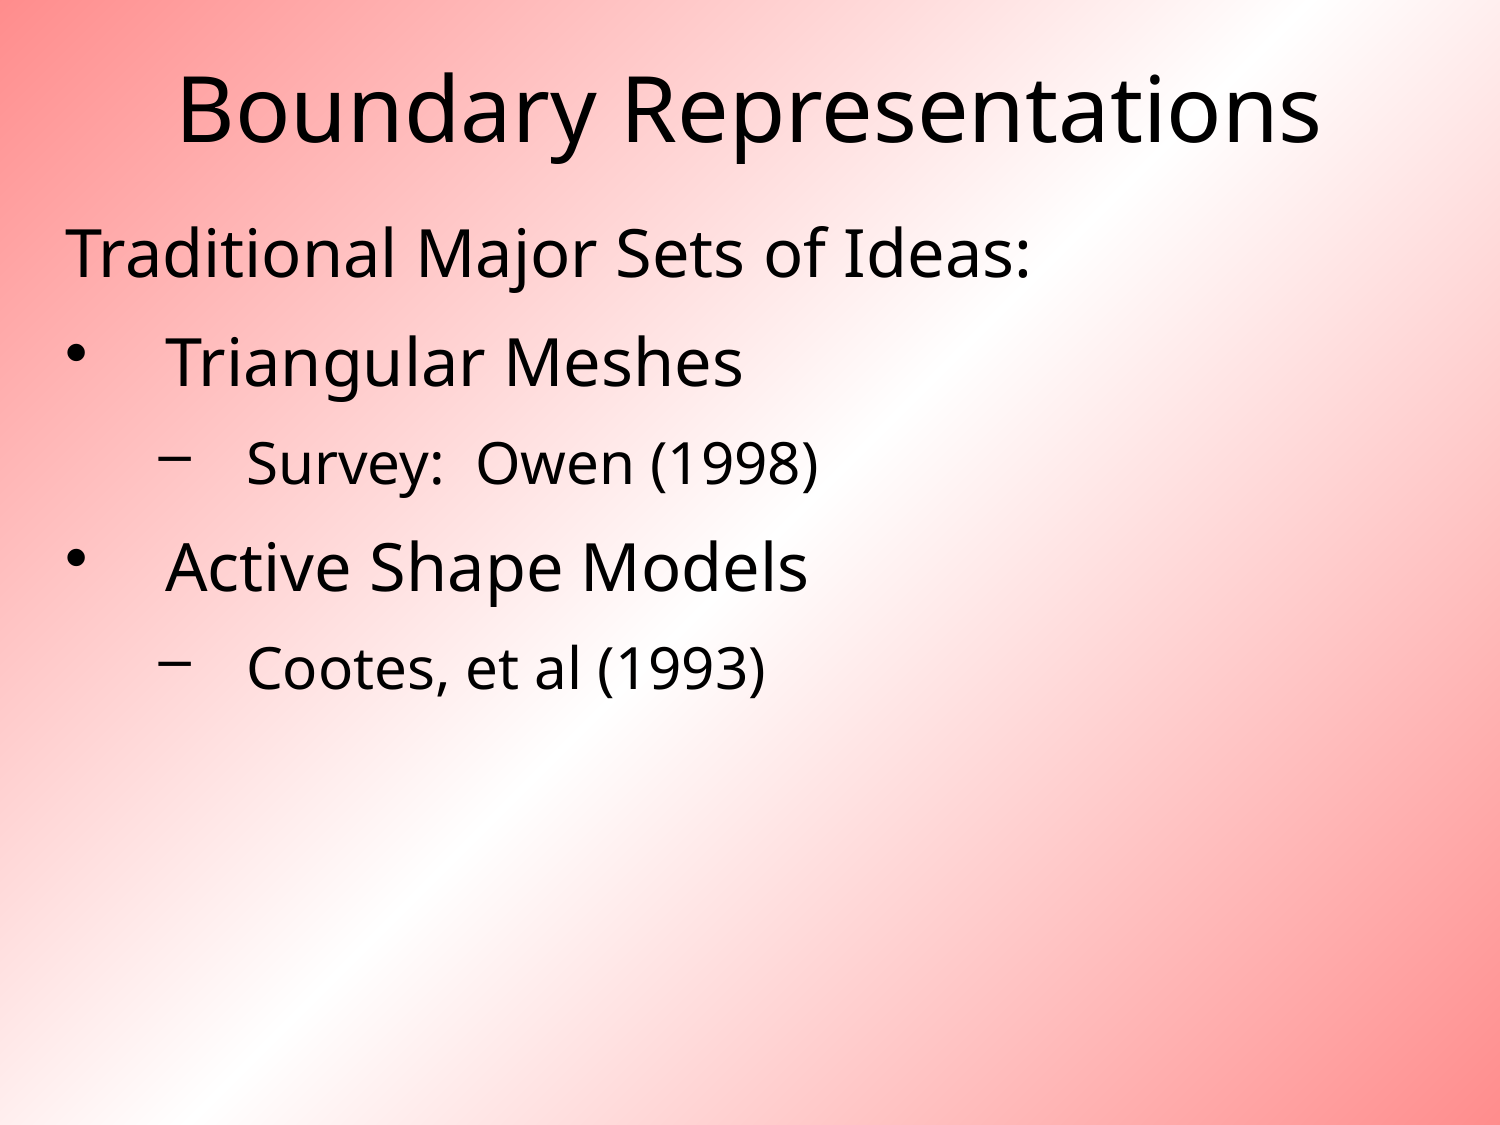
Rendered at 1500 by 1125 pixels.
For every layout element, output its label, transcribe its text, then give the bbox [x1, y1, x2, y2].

title Boundary Representations [112, 37, 1388, 175]
list Traditional Major Sets of Ideas: Triangular Meshes Survey: Owen (1998) Active Shape Models Cootes, et al (1993) [50, 187, 1450, 1063]
